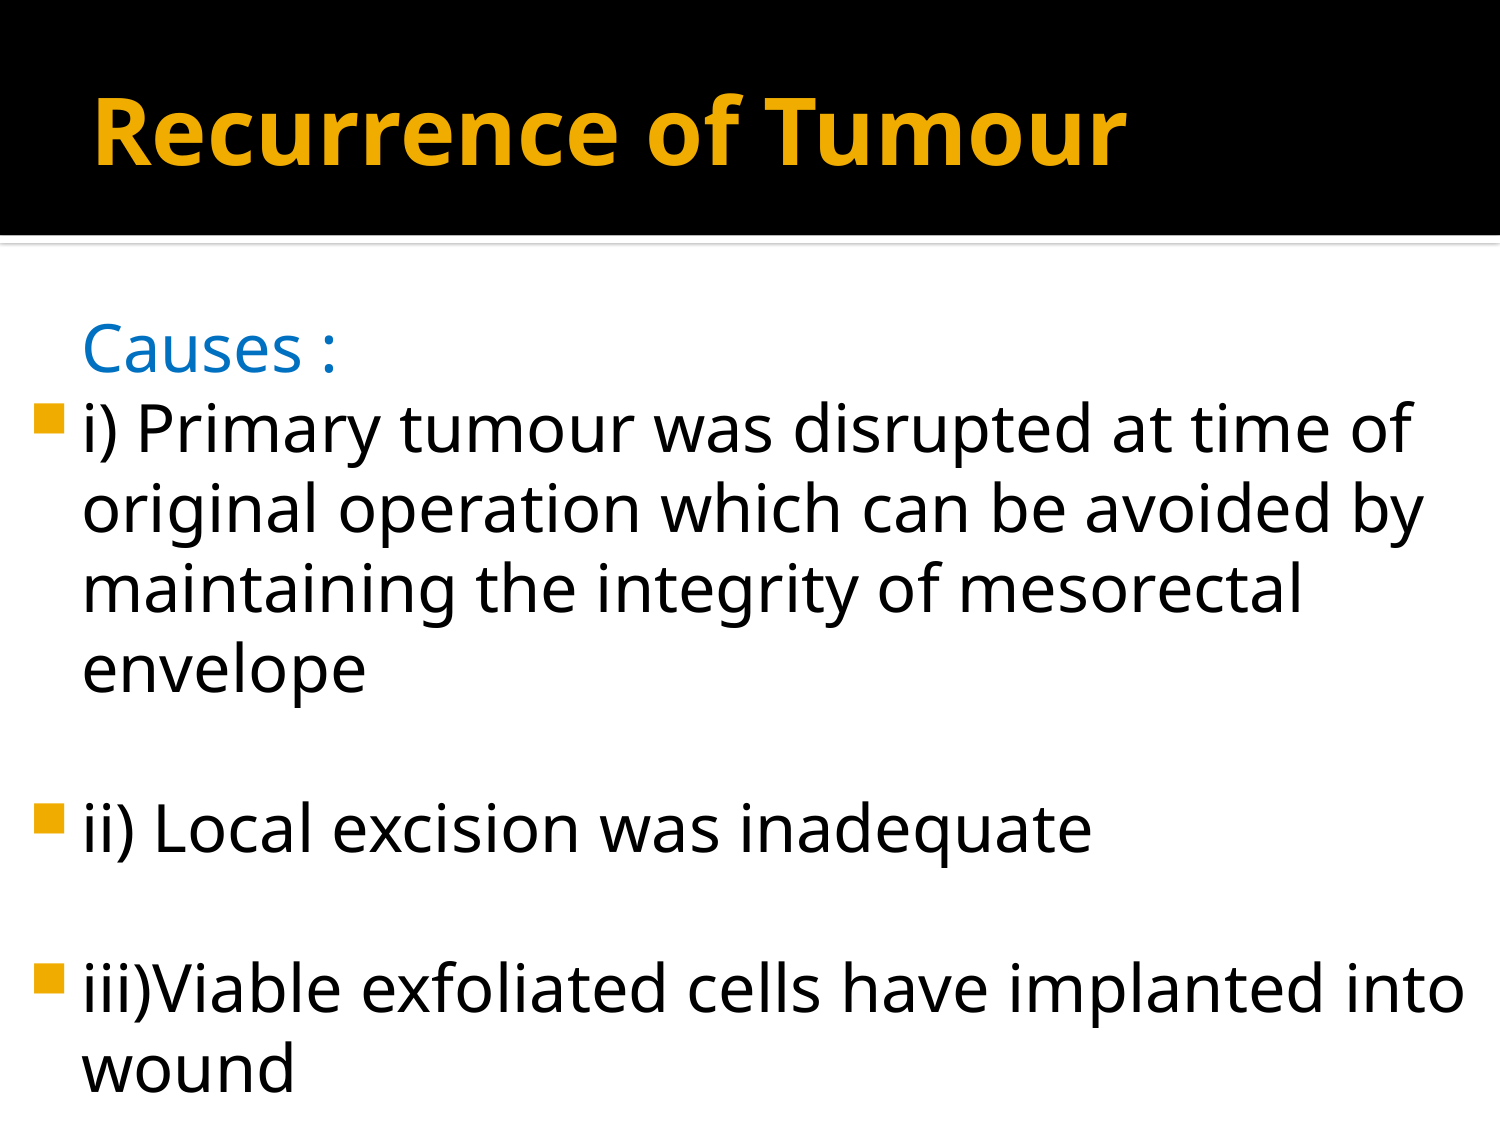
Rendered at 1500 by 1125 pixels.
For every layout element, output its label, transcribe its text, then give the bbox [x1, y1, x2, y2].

list Causes : i) Primary tumour was disrupted at time of original operation which can be avoided by maintaining the integrity of mesorectal envelope ii) Local excision was inadequate iii)Viable exfoliated cells have implanted into wound [0, 291, 1500, 1050]
title Recurrence of Tumour [75, 25, 1425, 231]
